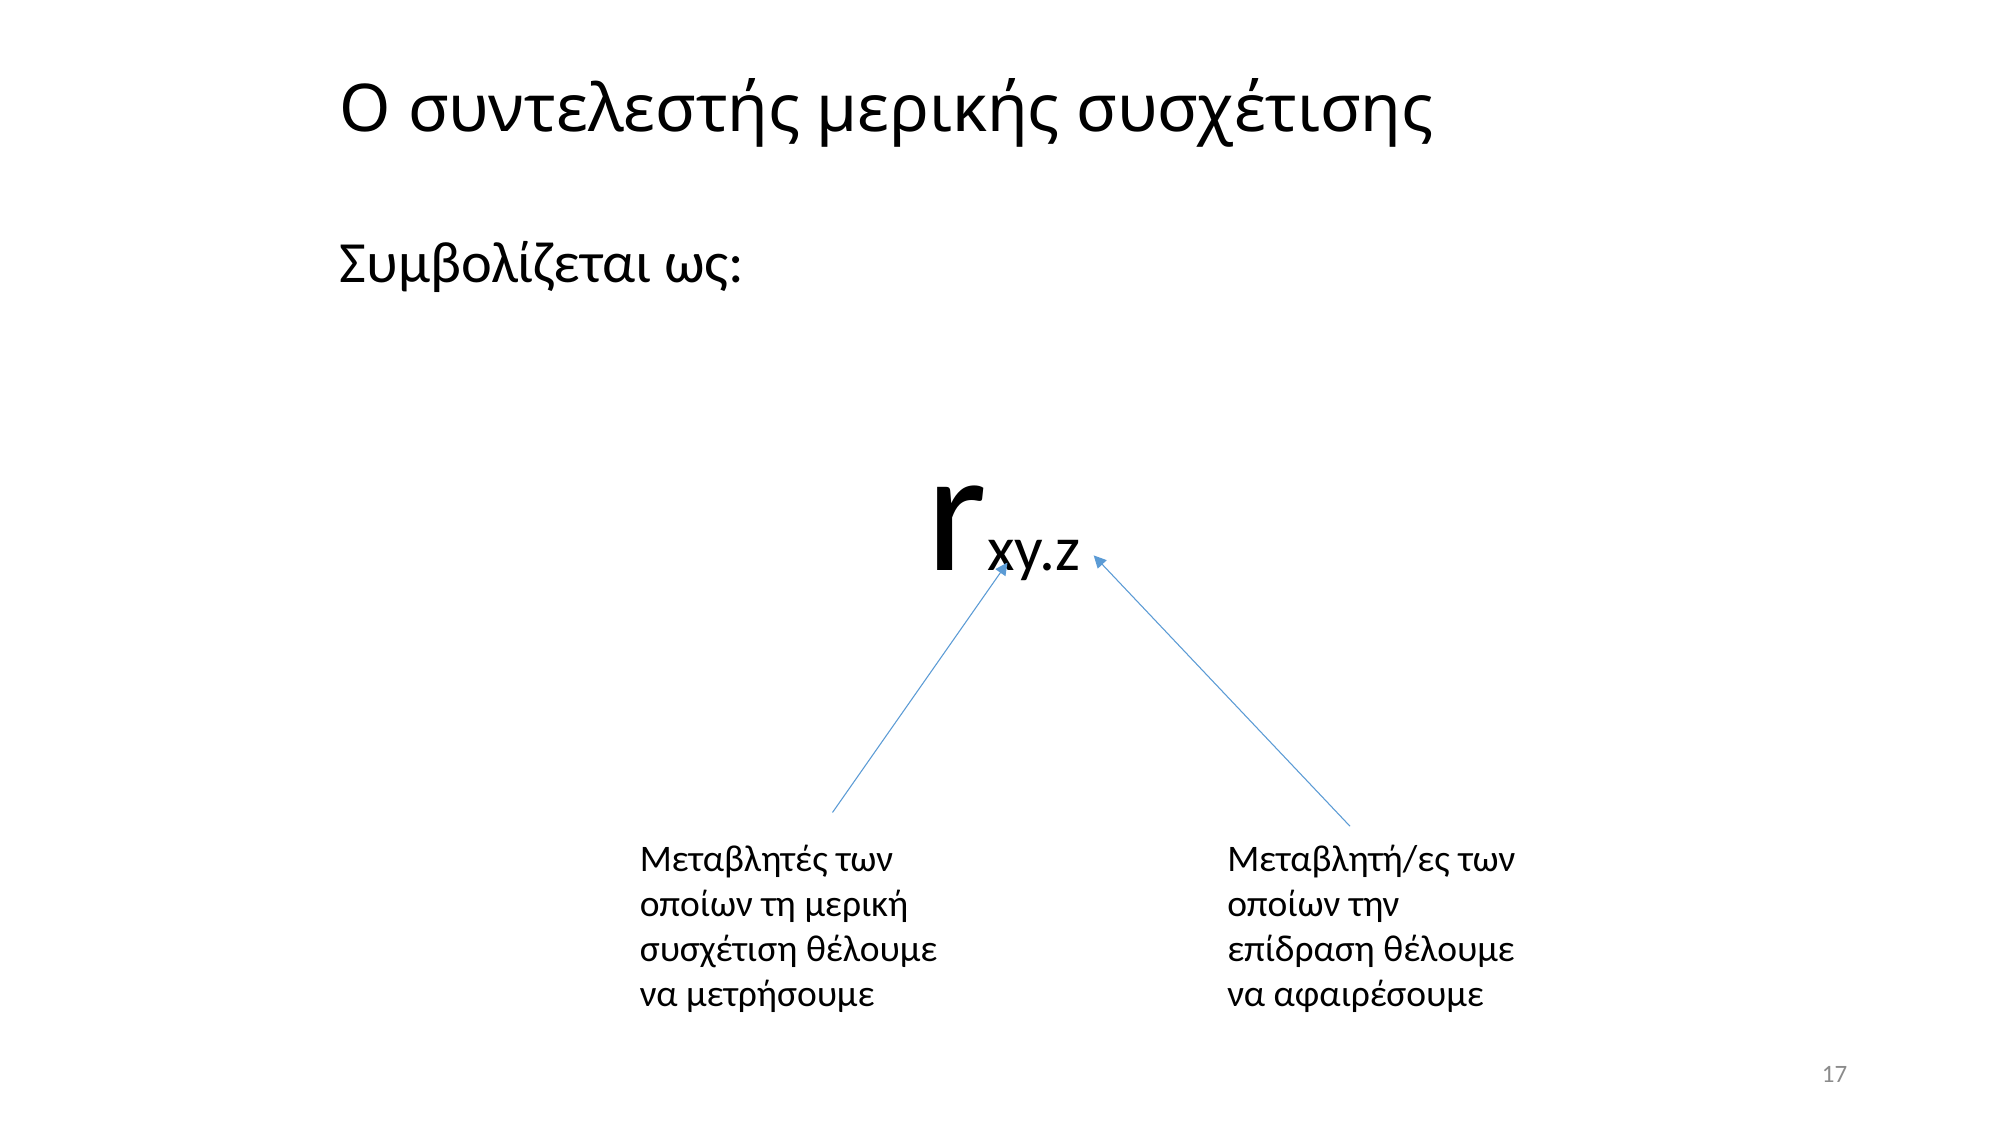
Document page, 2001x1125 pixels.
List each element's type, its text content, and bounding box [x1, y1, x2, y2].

text_box Μεταβλητή/ες των οποίων την επίδραση θέλουμε να αφαιρέσουμε [1212, 826, 1550, 1021]
slide_number 17 [1412, 1042, 1863, 1103]
text_box rxy.z [328, 388, 1679, 613]
title Ο συντελεστής μερικής συσχέτισης [324, 45, 1675, 175]
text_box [832, 562, 1008, 813]
list Συμβολίζεται ως: [324, 224, 1675, 338]
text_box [1093, 555, 1350, 827]
text_box Μεταβλητές των οποίων τη μερική συσχέτιση θέλουμε να μετρήσουμε [624, 826, 963, 1021]
